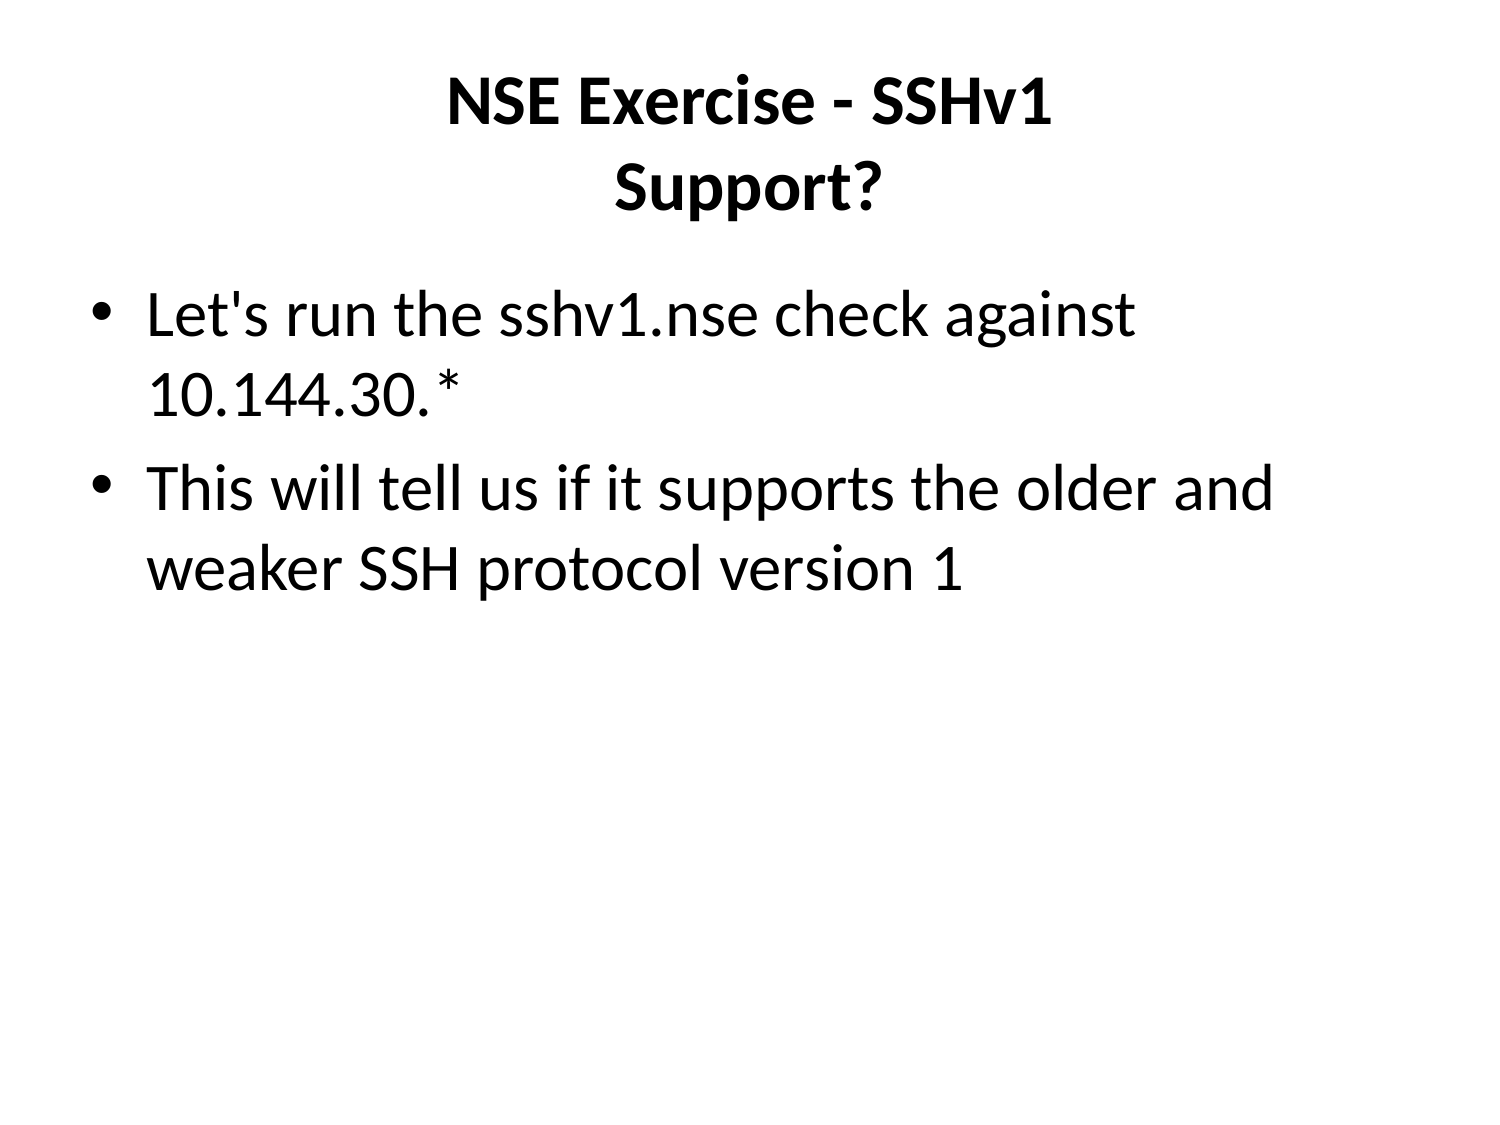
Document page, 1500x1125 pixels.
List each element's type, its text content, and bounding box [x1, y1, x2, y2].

title NSE Exercise - SSHv1 Support? [75, 45, 1425, 233]
list Let's run the sshv1.nse check against 10.144.30.* This will tell us if it supports the older and weaker SSH protocol version 1 [75, 262, 1425, 1005]
